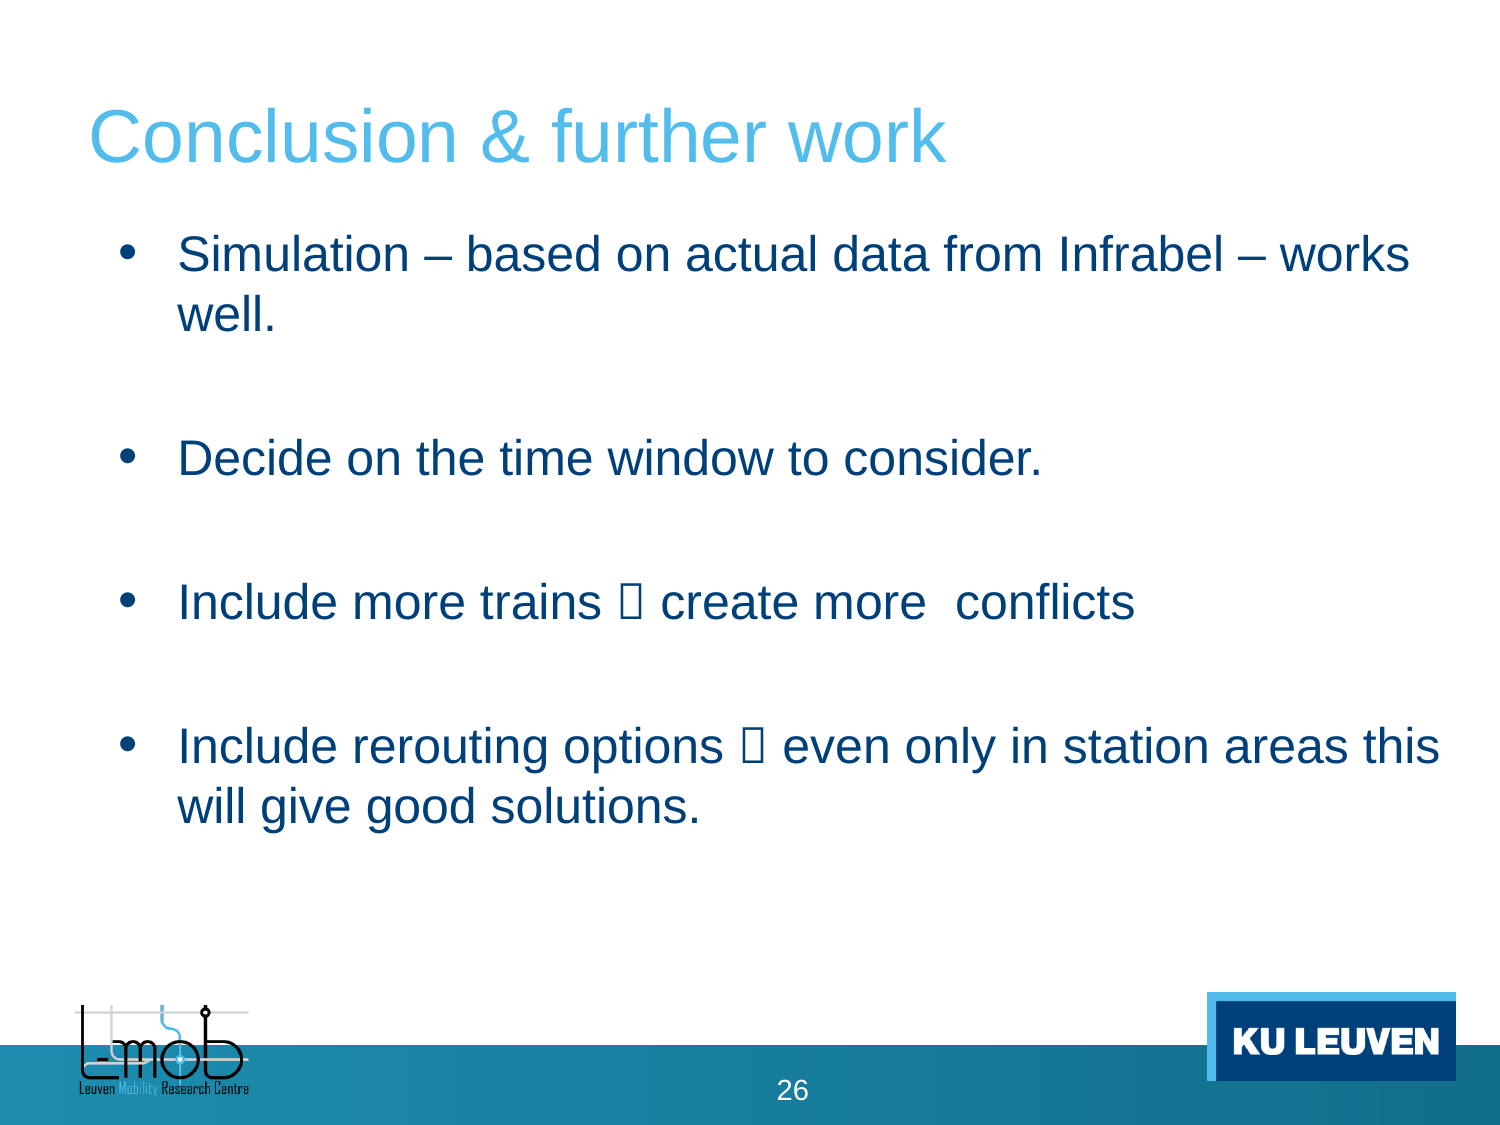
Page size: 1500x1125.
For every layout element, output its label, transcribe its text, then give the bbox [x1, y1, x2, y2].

slide_number 26 [655, 1071, 809, 1119]
picture [75, 1005, 249, 1097]
title Conclusion & further work [88, 29, 1456, 178]
list Simulation – based on actual data from Infrabel – works well. Decide on the time window to consider. Include more trains  create more conflicts Include rerouting options  even only in station areas this will give good solutions. [118, 221, 1486, 948]
picture [1207, 992, 1456, 1081]
